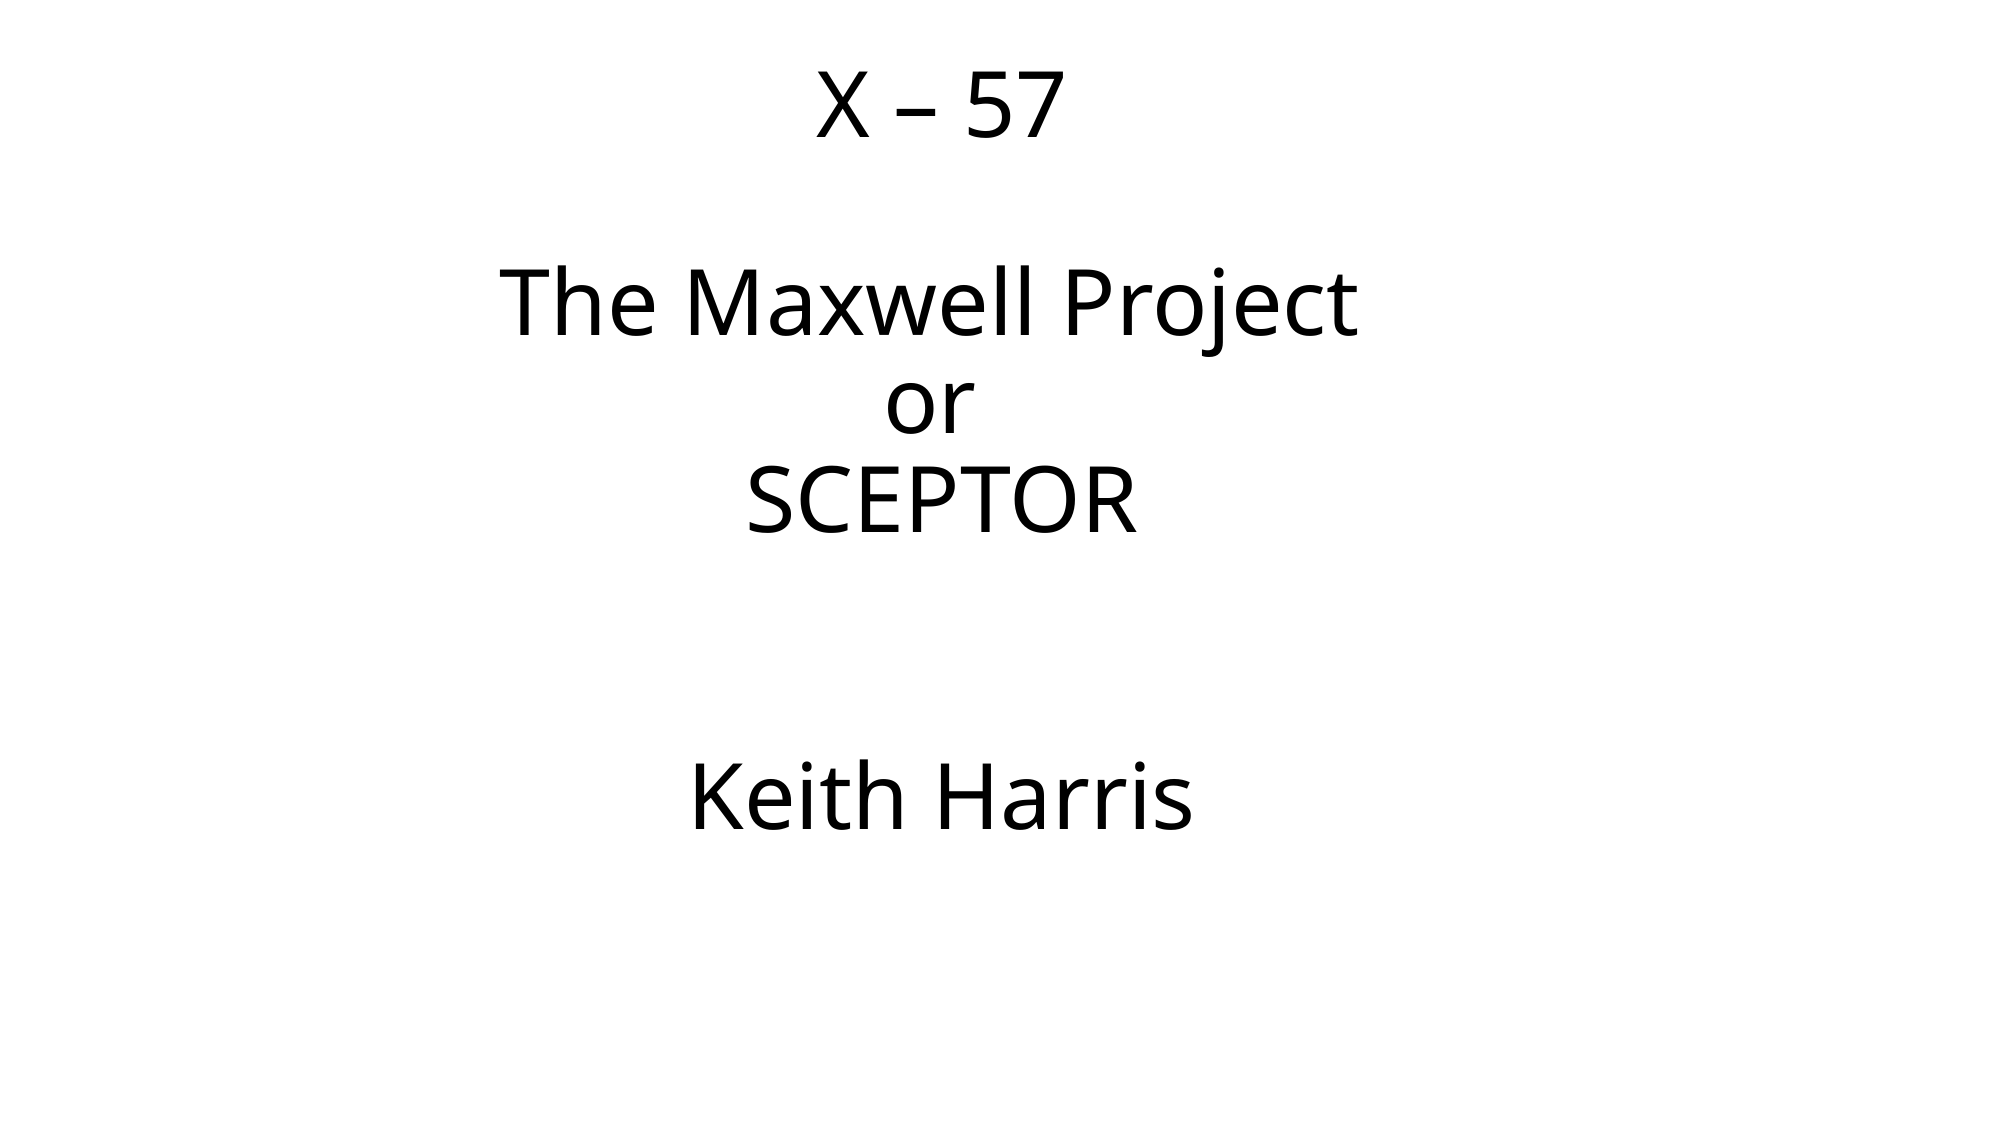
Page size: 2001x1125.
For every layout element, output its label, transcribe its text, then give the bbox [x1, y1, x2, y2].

title X – 57 The Maxwell Project or SCEPTOR Keith Harris [21, 76, 1863, 913]
